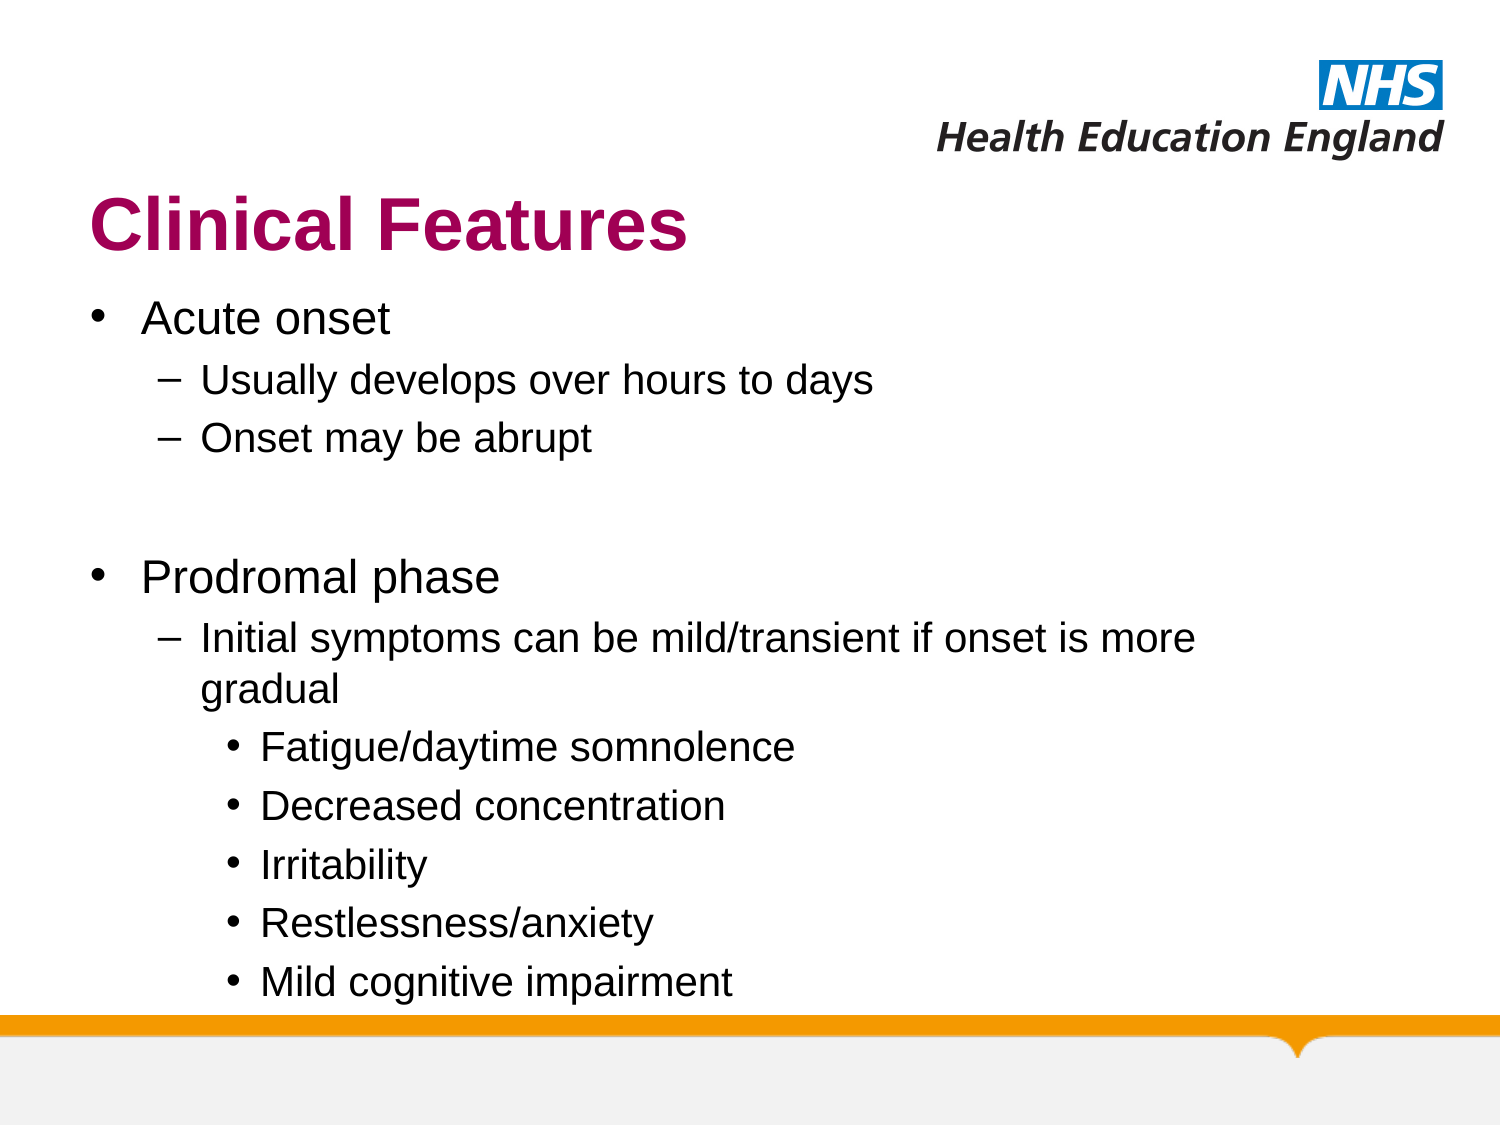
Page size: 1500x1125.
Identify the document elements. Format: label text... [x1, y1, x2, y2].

list Acute onset Usually develops over hours to days Onset may be abrupt Prodromal phase Initial symptoms can be mild/transient if onset is more gradual Fatigue/daytime somnolence Decreased concentration Irritability Restlessness/anxiety Mild cognitive impairment [75, 279, 1361, 1018]
title Clinical Features [75, 168, 1361, 279]
picture [936, 59, 1445, 161]
